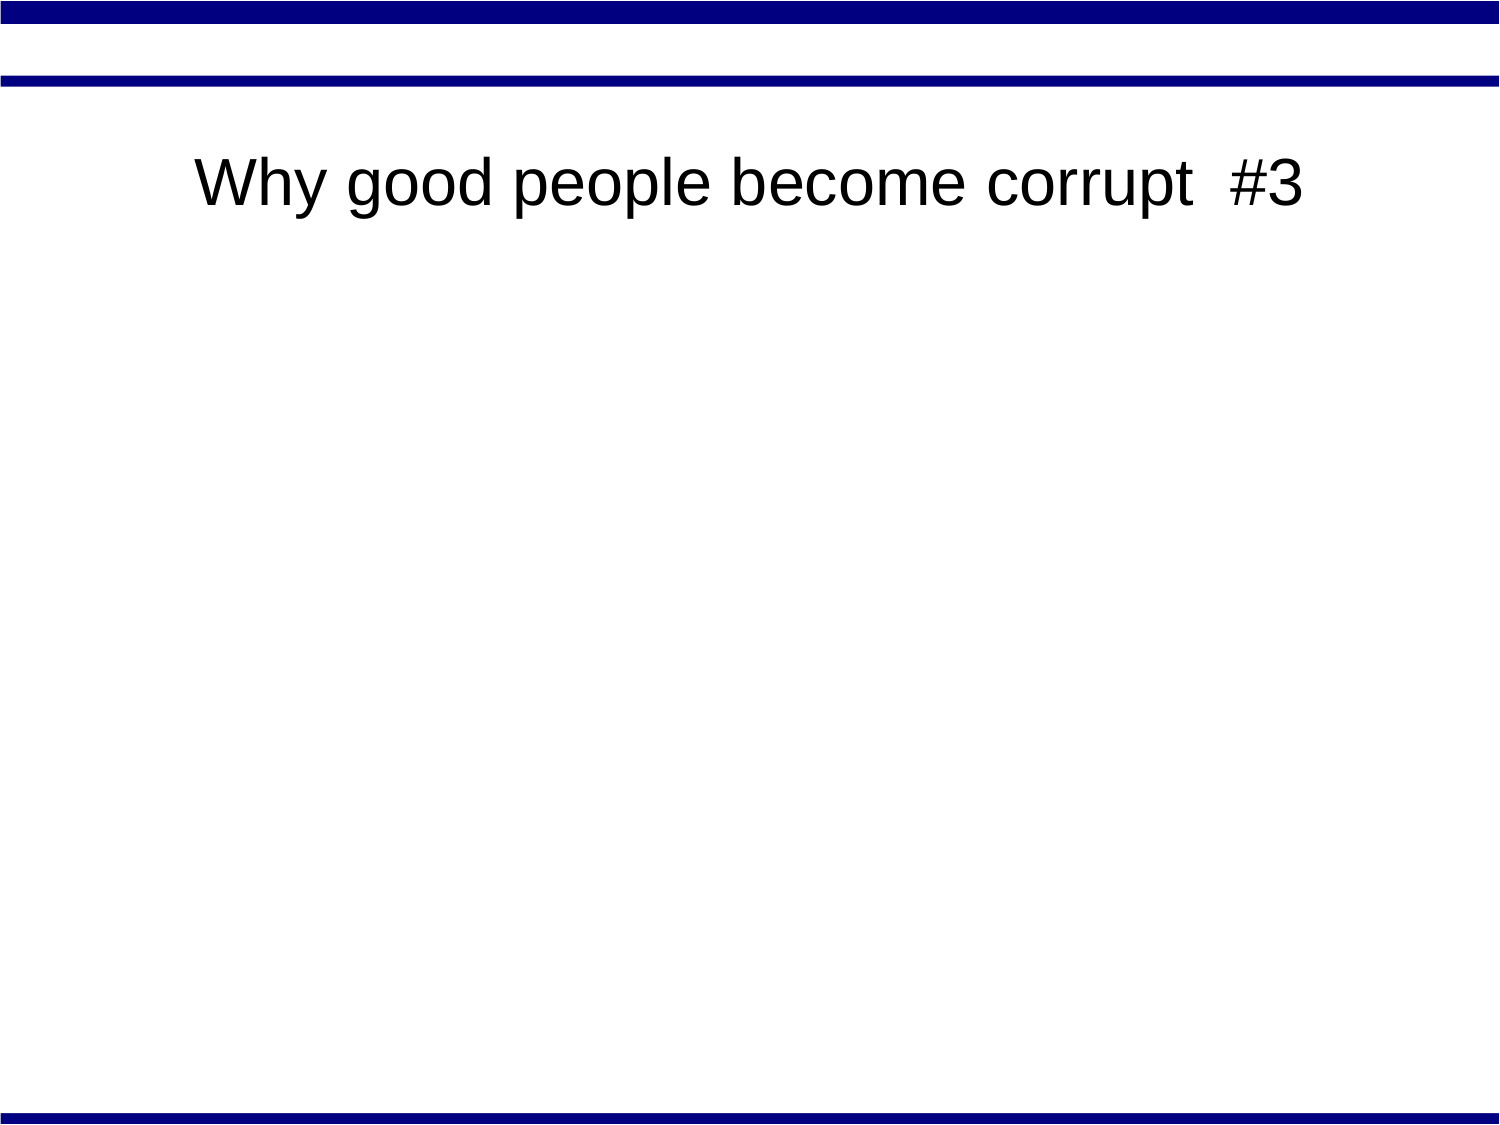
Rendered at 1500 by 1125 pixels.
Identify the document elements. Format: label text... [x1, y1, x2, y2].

title Why good people become corrupt #3 [75, 45, 1425, 233]
